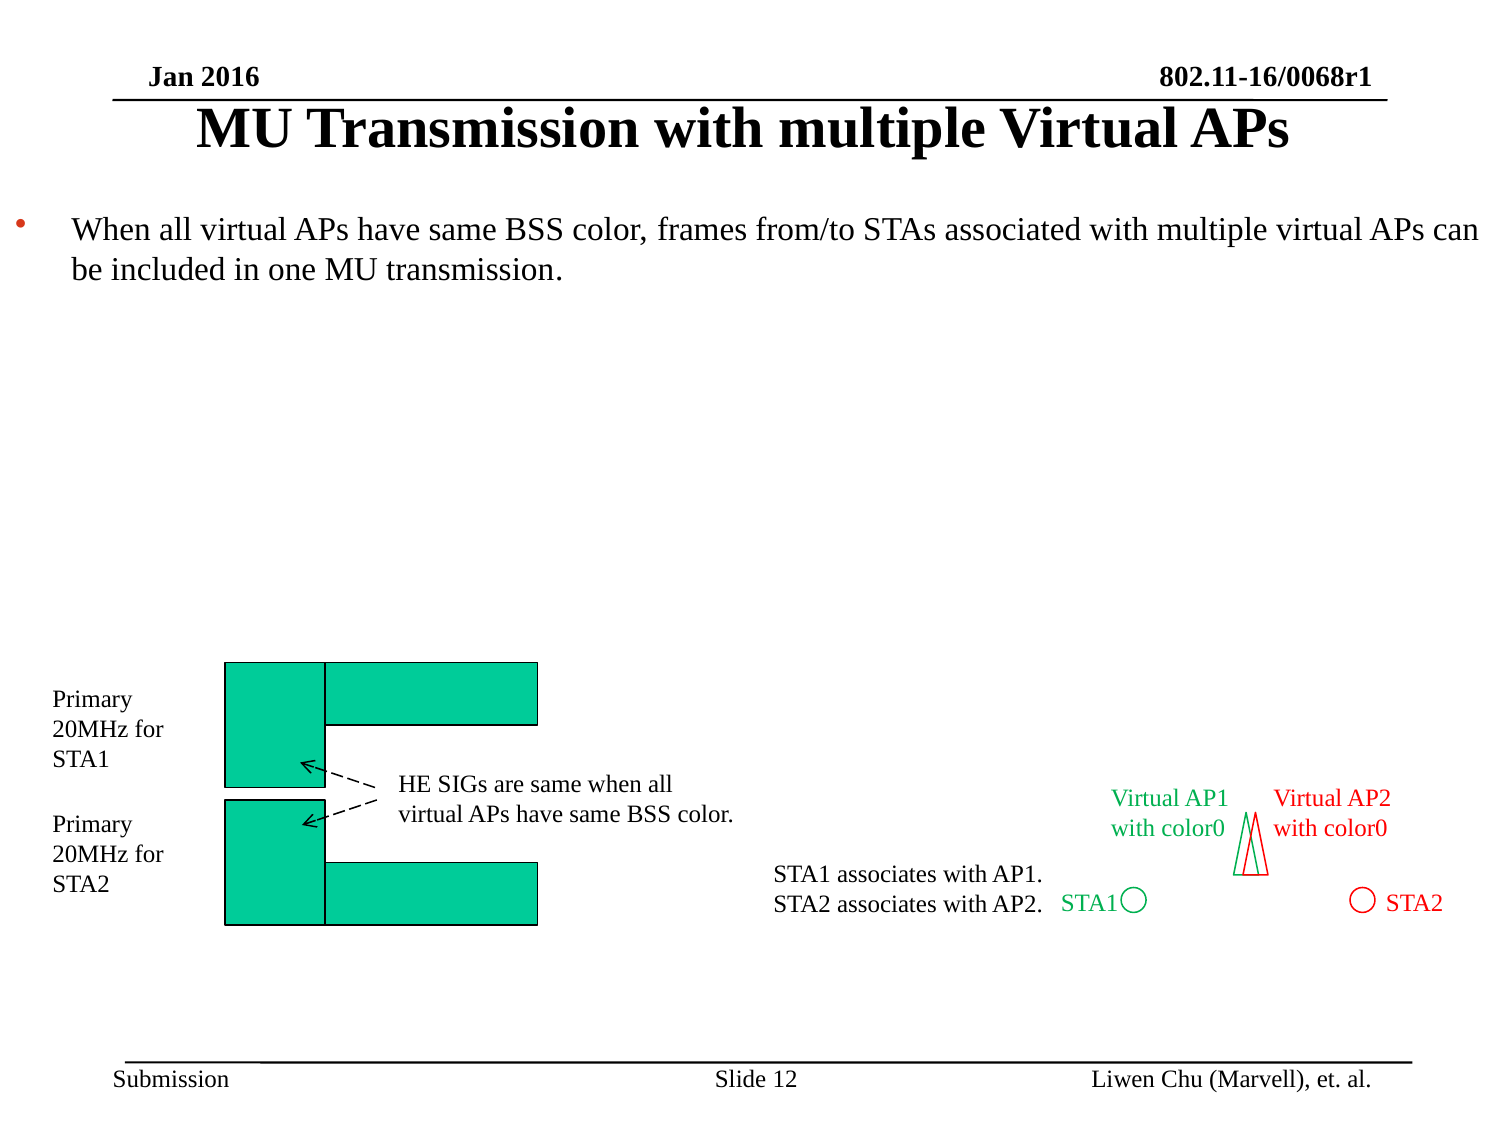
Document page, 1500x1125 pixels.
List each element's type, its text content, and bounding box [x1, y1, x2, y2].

text_box [1242, 812, 1268, 875]
text_box [1233, 817, 1251, 875]
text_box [299, 762, 376, 788]
title MU Transmission with multiple Virtual APs [37, 61, 1451, 188]
text_box [225, 800, 325, 925]
text_box When all virtual APs have same BSS color, frames from/to STAs associated with multiple virtual APs can be included in one MU transmission. [0, 200, 1500, 300]
text_box HE SIGs are same when all virtual APs have same BSS color. [383, 759, 759, 835]
text_box Virtual AP2 with color0 [1258, 774, 1409, 849]
text_box Primary 20MHz for STA1 [37, 675, 225, 780]
text_box STA1 [1046, 879, 1147, 925]
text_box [301, 799, 378, 826]
footer Liwen Chu (Marvell), et. al. [1087, 1061, 1373, 1093]
text_box STA2 [1371, 879, 1472, 925]
text_box Primary 20MHz for STA2 [37, 800, 225, 905]
text_box [324, 862, 538, 925]
text_box [1350, 887, 1371, 913]
slide_number Slide 12 [712, 1061, 800, 1093]
text_box STA1 associates with AP1. STA2 associates with AP2. [758, 849, 1097, 925]
text_box [225, 662, 325, 788]
text_box Virtual AP1 with color0 [1096, 774, 1247, 849]
text_box [324, 662, 538, 725]
